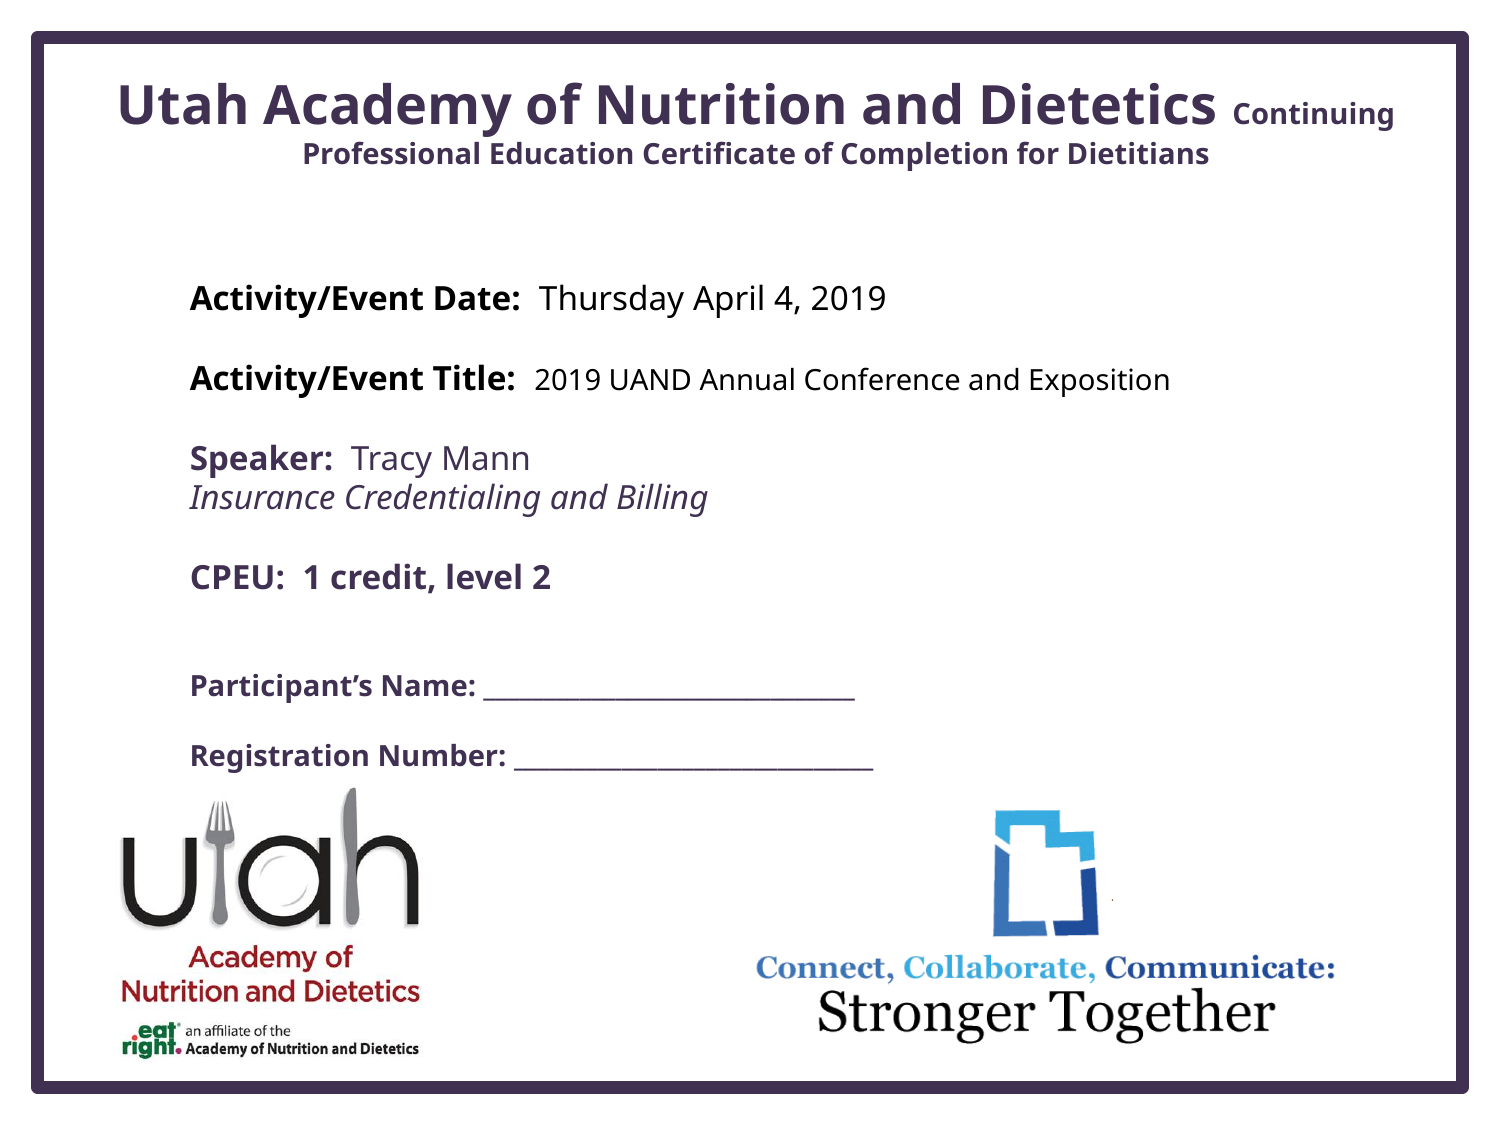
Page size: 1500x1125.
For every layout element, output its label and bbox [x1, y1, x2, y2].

picture [712, 783, 1378, 1088]
text_box [37, 37, 1463, 1088]
picture [114, 783, 425, 1063]
